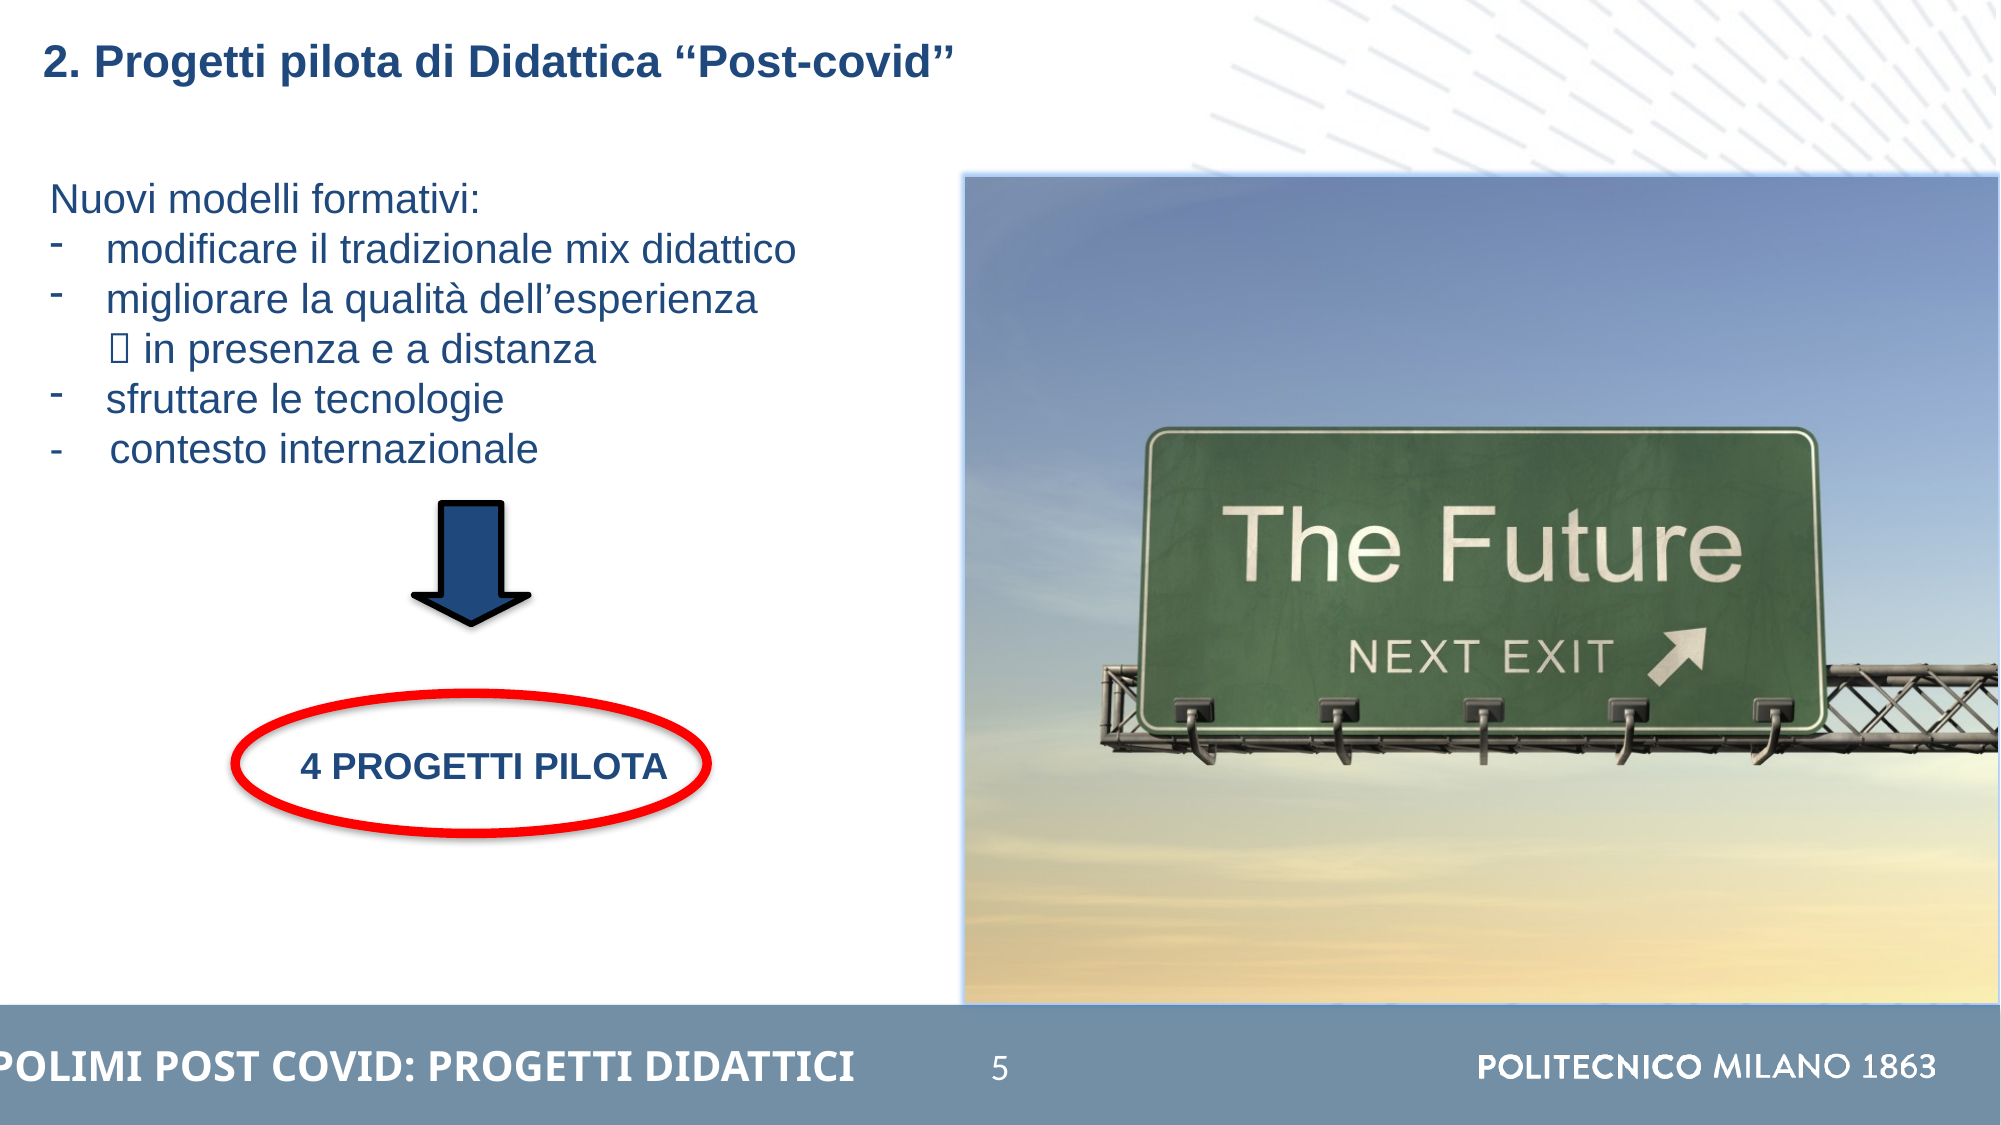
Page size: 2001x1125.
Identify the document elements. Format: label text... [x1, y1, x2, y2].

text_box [234, 692, 708, 834]
picture [965, 0, 1998, 1004]
text_box Nuovi modelli formativi: modificare il tradizionale mix didattico migliorare la qualità dell’esperienza  in presenza e a distanza sfruttare le tecnologie - contesto internazionale [34, 164, 823, 480]
picture [1472, 1041, 1942, 1090]
text_box [413, 502, 530, 625]
text_box 2. Progetti pilota di Didattica ‘‘Post-covid’’ [28, 24, 971, 95]
